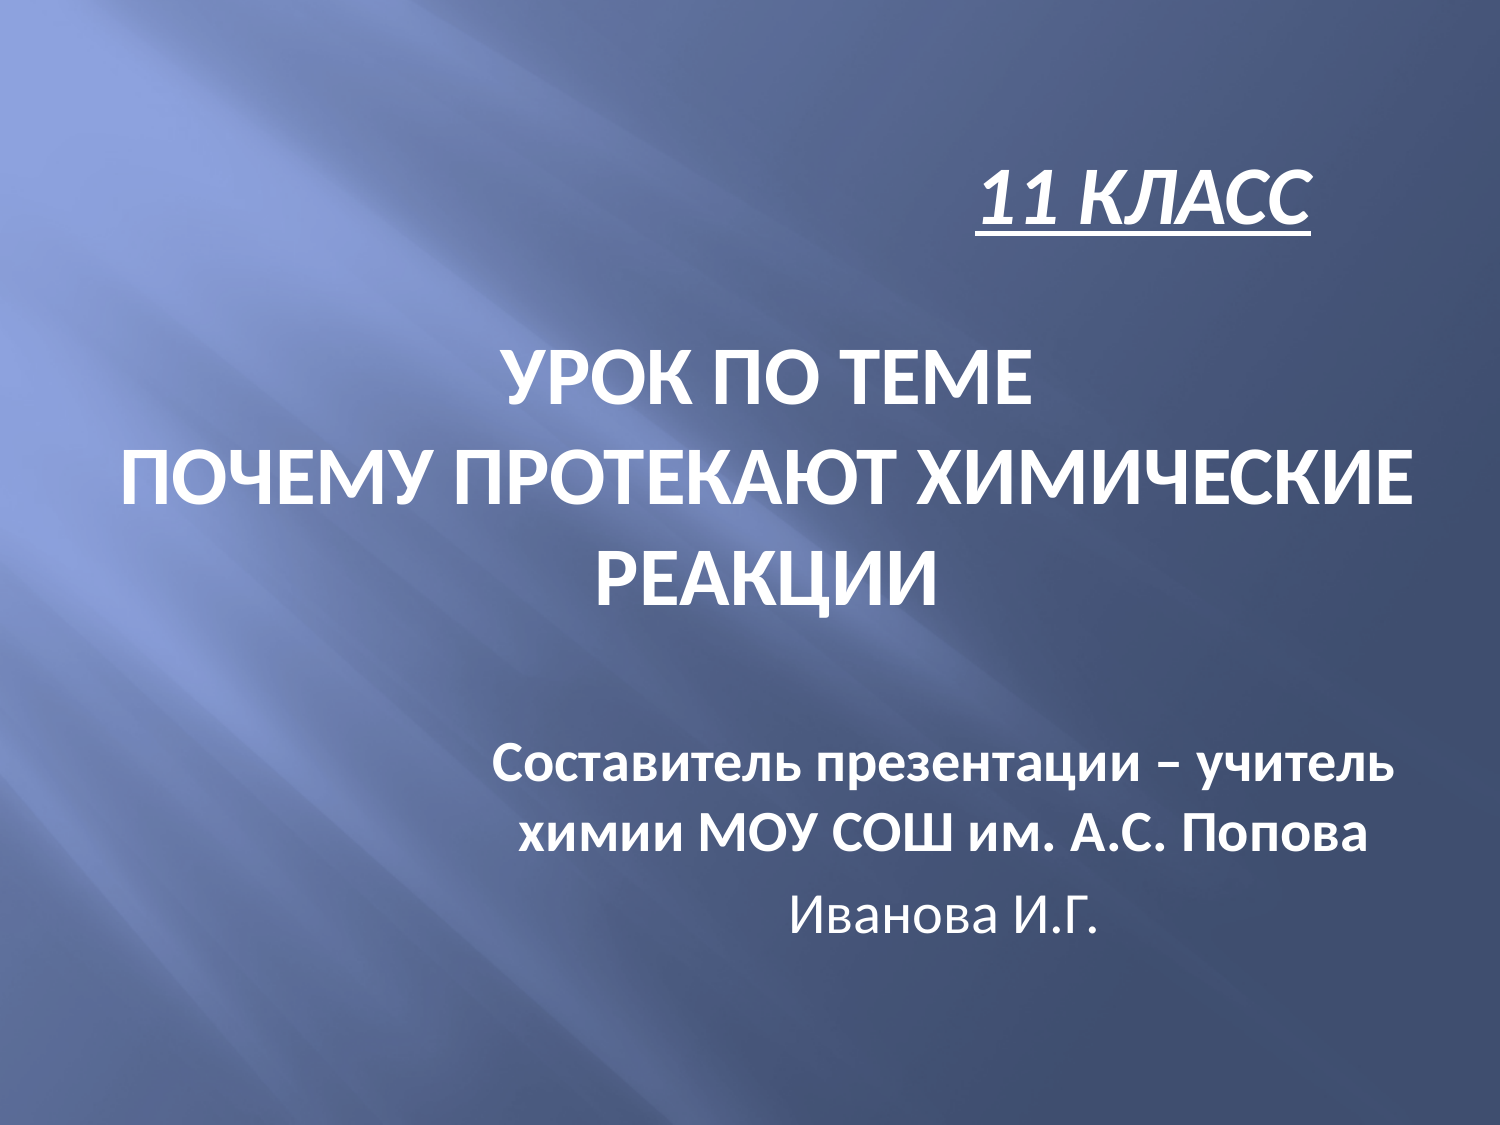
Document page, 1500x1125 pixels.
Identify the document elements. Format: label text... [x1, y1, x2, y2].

title 11 класс Урок по теме Почему протекают химические реакции [64, 42, 1471, 622]
subtitle Составитель презентации – учитель химии МОУ СОШ им. А.С. Попова Иванова И.Г. [419, 716, 1470, 1004]
